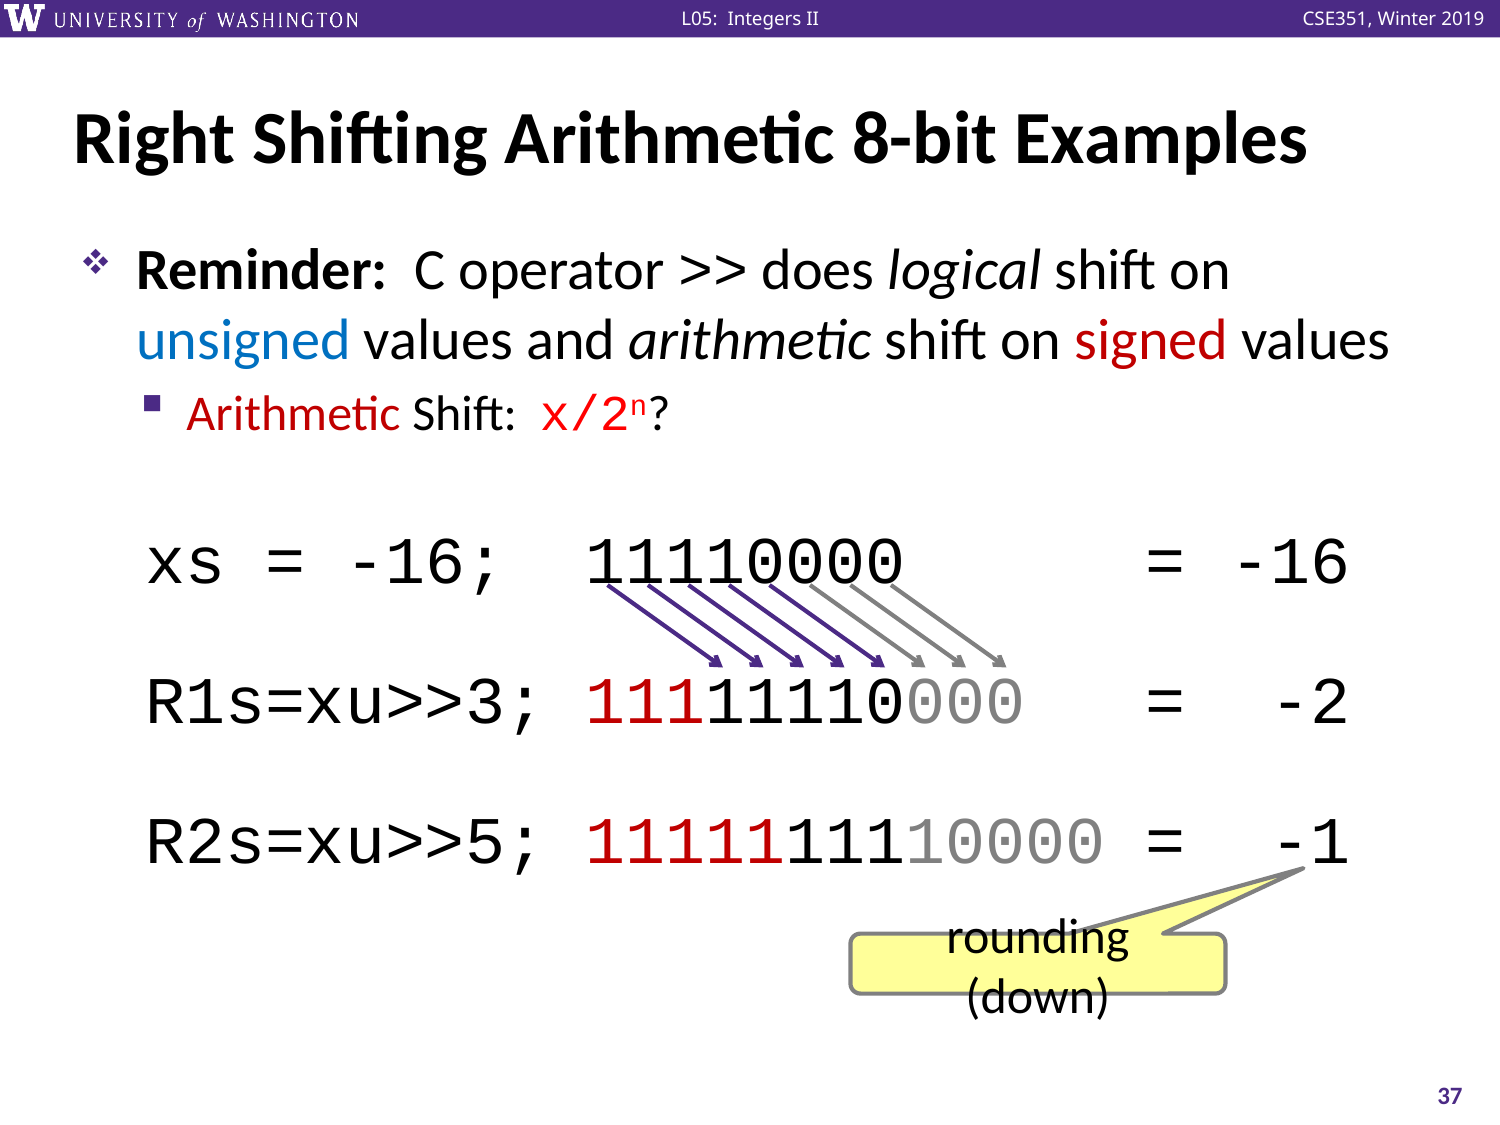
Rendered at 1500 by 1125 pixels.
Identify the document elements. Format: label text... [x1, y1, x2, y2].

text_box rounding (down) [850, 868, 1304, 994]
text_box -16 -2 -1 [1184, 509, 1365, 885]
slide_number 37 [1400, 1065, 1500, 1125]
picture [4, 4, 358, 32]
list Reminder: C operator >> does logical shift on unsigned values and arithmetic shift on signed values Arithmetic Shift: x/2n? [64, 223, 1438, 1040]
title Right Shifting Arithmetic 8-bit Examples [58, 71, 1438, 197]
text_box xs = -16; 11110000 = R1s=xu>>3; 11111110000 = R2s=xu>>5; 1111111110000 = [119, 509, 1184, 885]
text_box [607, 584, 1007, 668]
